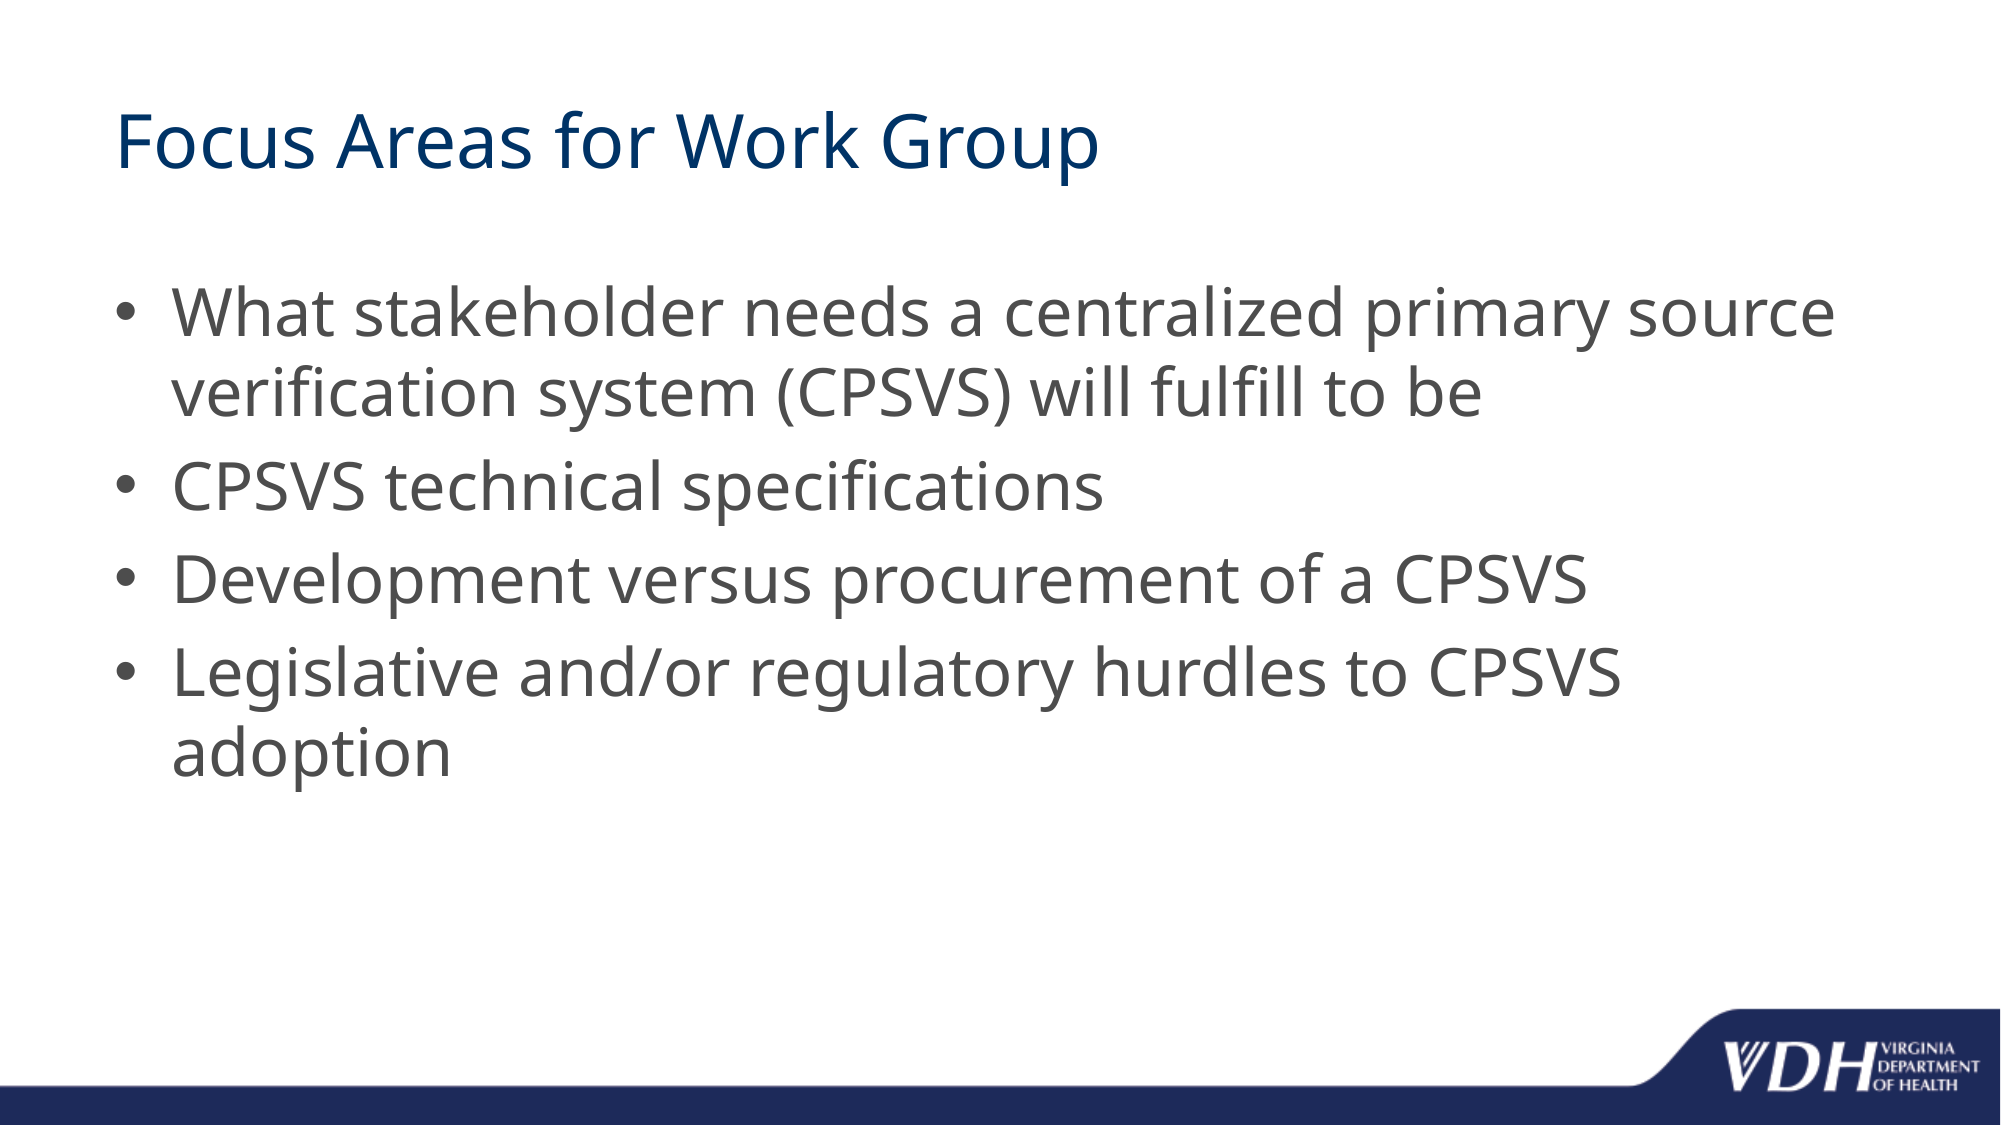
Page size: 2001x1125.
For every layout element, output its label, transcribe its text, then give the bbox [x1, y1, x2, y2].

picture [0, 0, 2001, 1125]
list What stakeholder needs a centralized primary source verification system (CPSVS) will fulfill to be CPSVS technical specifications Development versus procurement of a CPSVS Legislative and/or regulatory hurdles to CPSVS adoption [99, 262, 1900, 1050]
title Focus Areas for Work Group [99, 45, 1900, 233]
